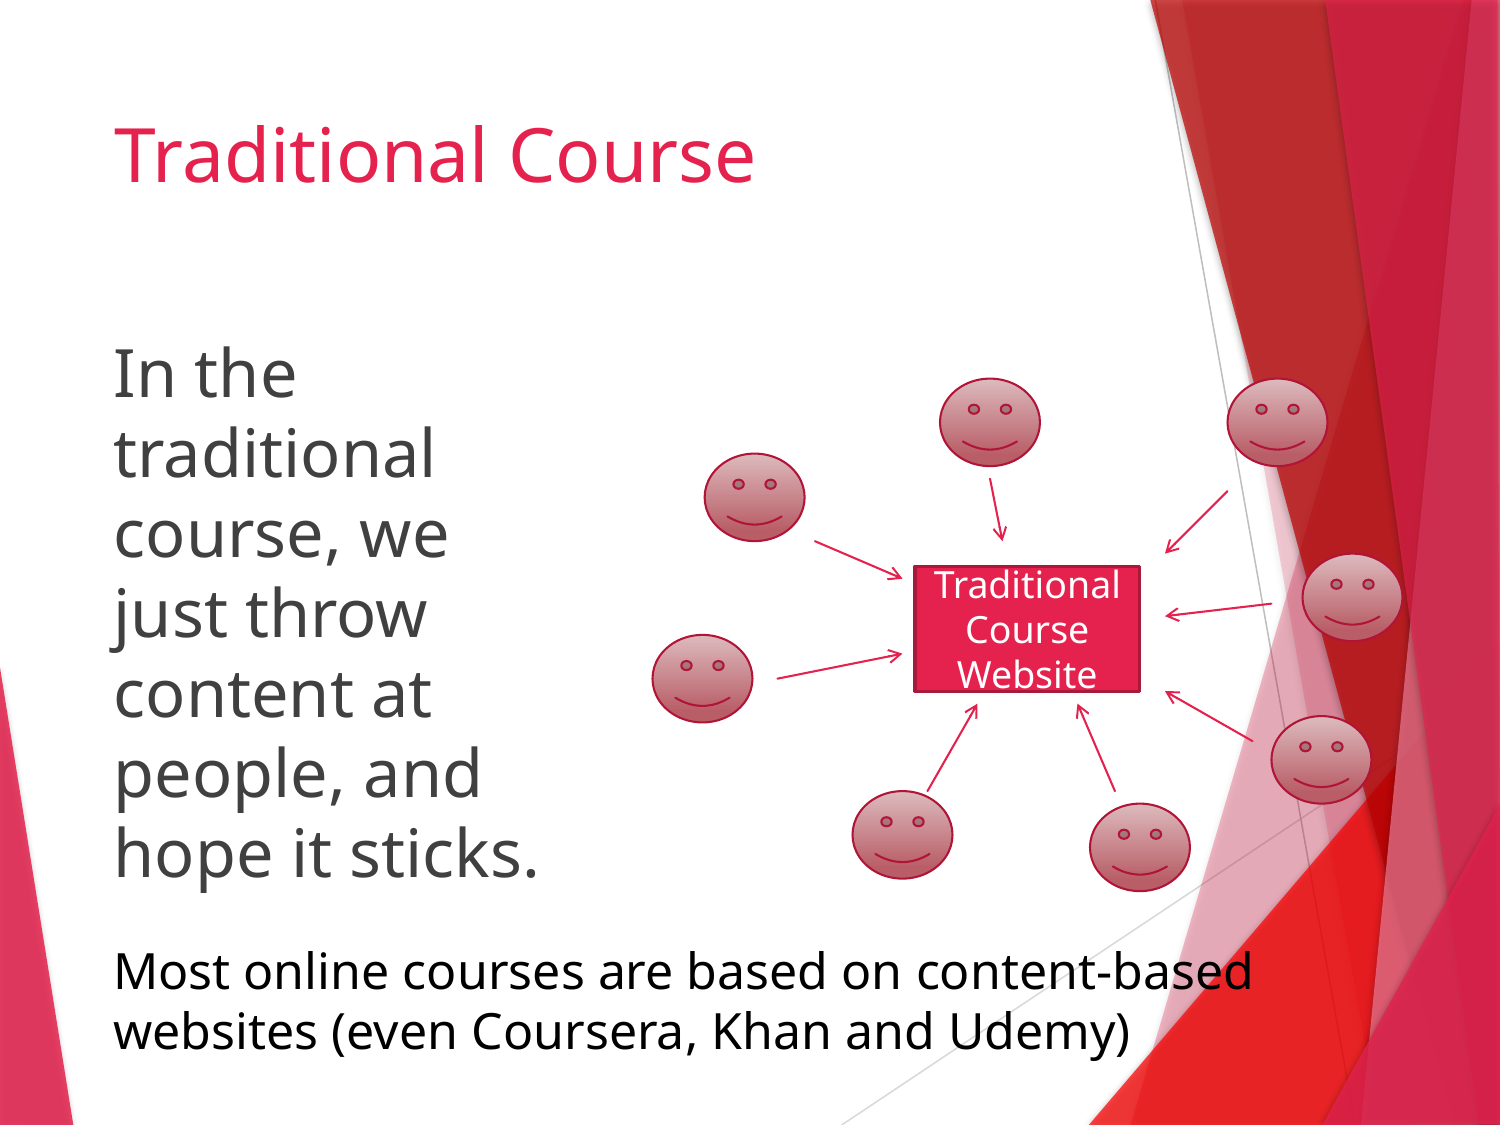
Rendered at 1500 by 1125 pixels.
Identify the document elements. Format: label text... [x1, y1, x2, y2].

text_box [1076, 703, 1116, 792]
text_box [989, 478, 1003, 542]
title Traditional Course [99, 99, 1142, 317]
list In the traditional course, we just throw content at people, and hope it sticks. [98, 322, 569, 932]
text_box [776, 653, 904, 680]
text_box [926, 703, 979, 792]
text_box [1301, 552, 1404, 643]
text_box [1270, 715, 1373, 805]
text_box Traditional Course Website [913, 565, 1141, 693]
text_box [938, 377, 1041, 468]
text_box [814, 540, 903, 580]
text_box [1164, 603, 1272, 617]
text_box Most online courses are based on content-based websites (even Coursera, Khan and Udemy) [98, 932, 1461, 1068]
text_box [651, 633, 754, 724]
text_box [703, 452, 806, 543]
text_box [1164, 690, 1253, 742]
text_box [851, 790, 954, 880]
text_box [1164, 490, 1228, 555]
text_box [1226, 377, 1329, 468]
text_box [1088, 802, 1191, 893]
